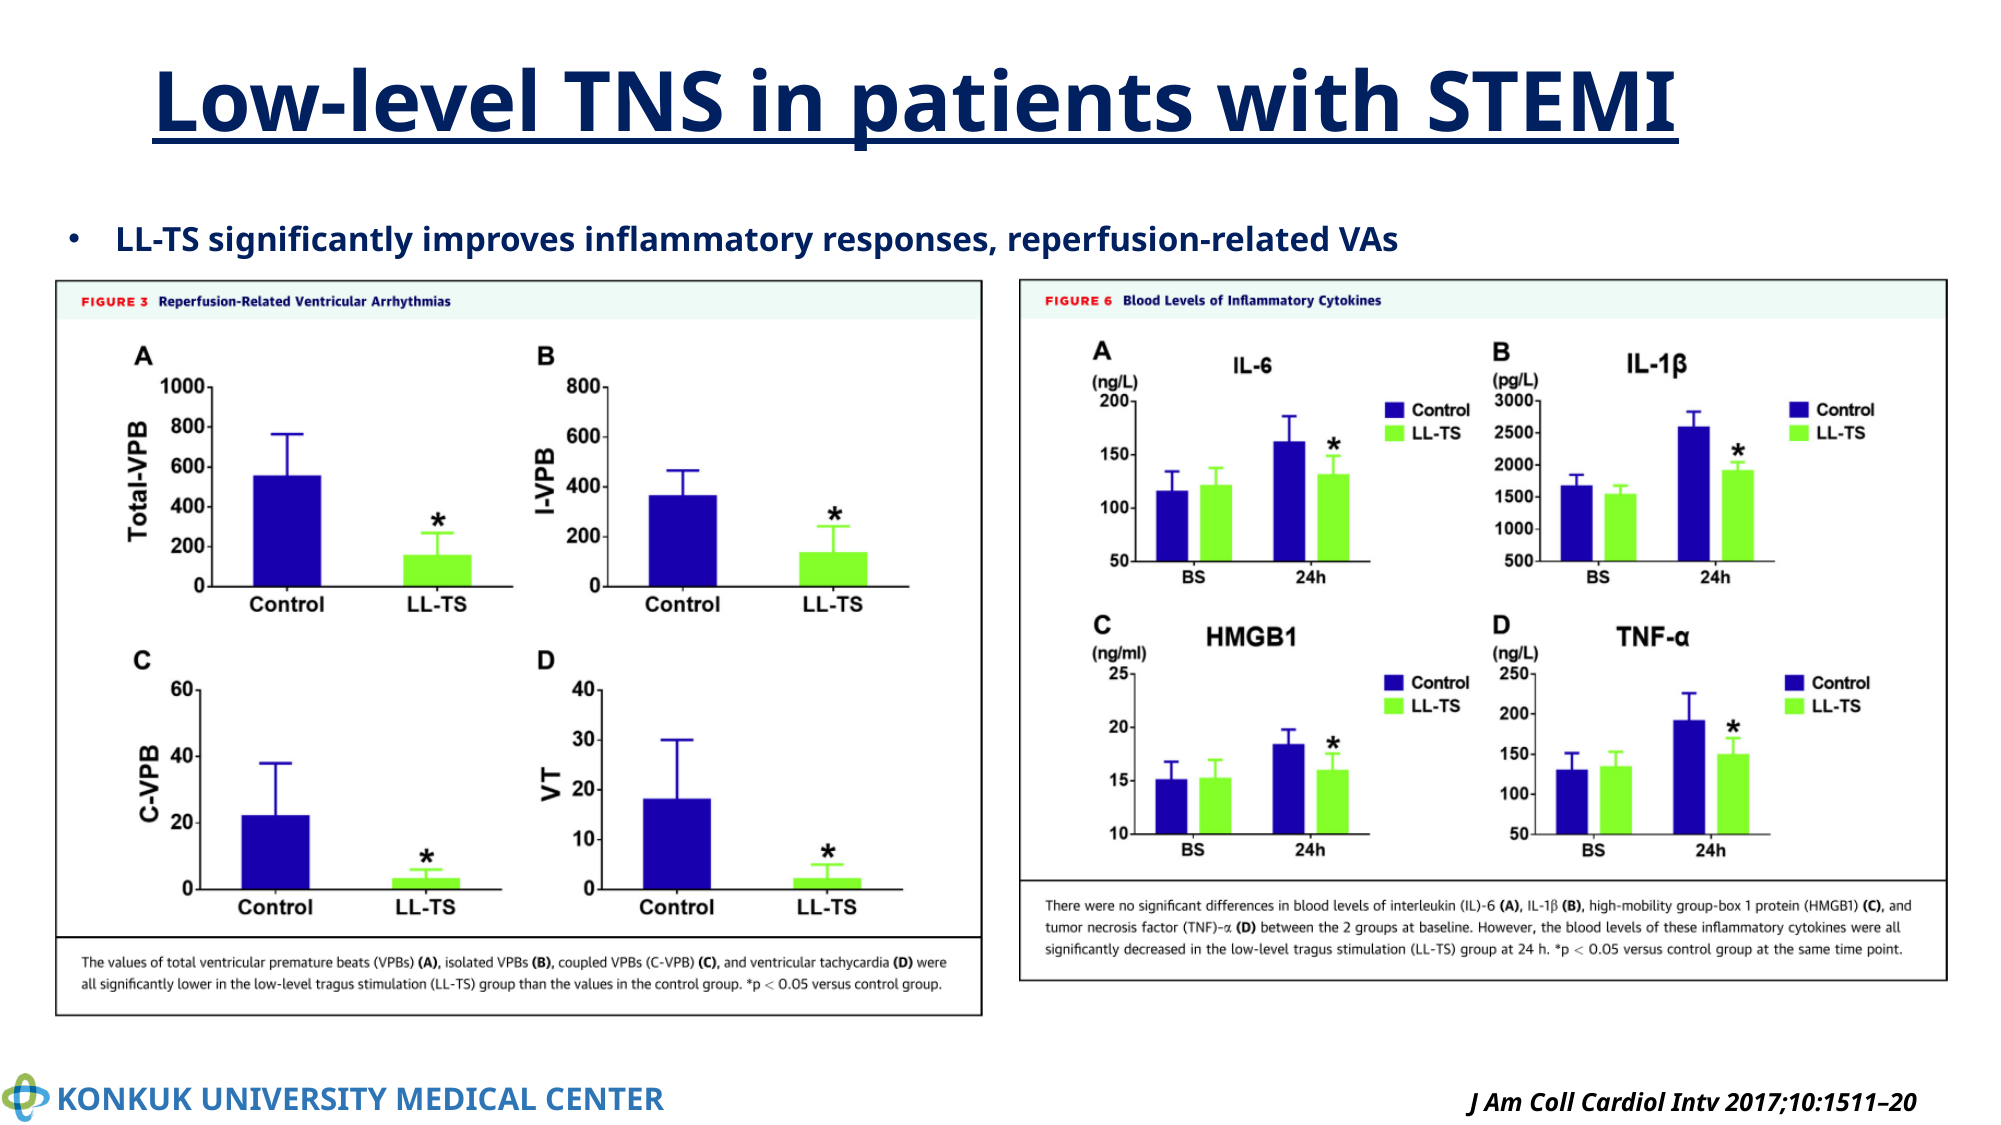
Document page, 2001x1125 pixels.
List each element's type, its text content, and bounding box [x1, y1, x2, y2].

picture [1, 1073, 54, 1122]
picture [1019, 276, 1949, 983]
title Low-level TNS in patients with STEMI [137, 1, 1863, 208]
picture [53, 277, 986, 1019]
text_box KONKUK UNIVERSITY MEDICAL CENTER [41, 1071, 692, 1125]
text_box J Am Coll Cardiol Intv 2017;10:1511–20 [1454, 1079, 1933, 1125]
text_box LL-TS signiﬁcantly improves inﬂammatory responses, reperfusion-related VAs [53, 210, 1626, 266]
